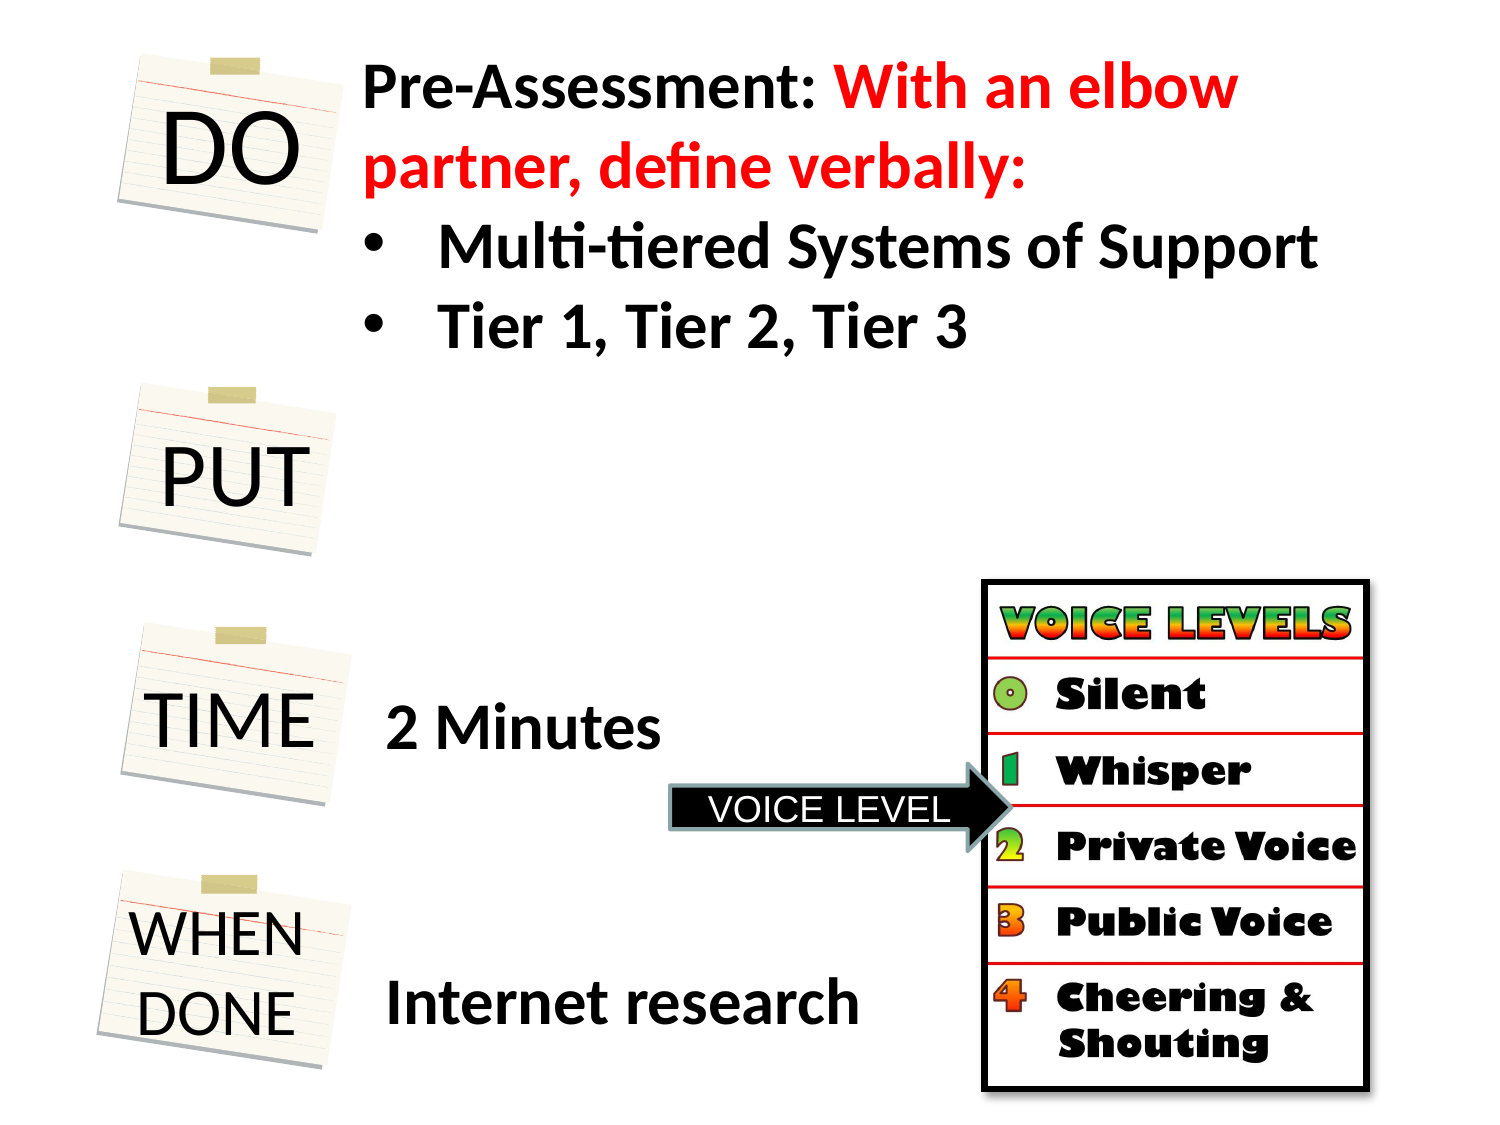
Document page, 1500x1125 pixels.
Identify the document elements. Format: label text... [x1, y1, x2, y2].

text_box Internet research [370, 950, 882, 1045]
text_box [119, 620, 357, 808]
picture [987, 584, 1364, 1087]
text_box 2 Minutes [370, 675, 703, 771]
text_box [117, 381, 338, 558]
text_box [115, 51, 345, 235]
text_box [95, 868, 353, 1071]
text_box VOICE LEVEL [668, 761, 982, 854]
text_box Pre-Assessment: With an elbow partner, define verbally: Multi-tiered Systems of Support Tier 1, Tier 2, Tier 3 [347, 34, 1393, 370]
